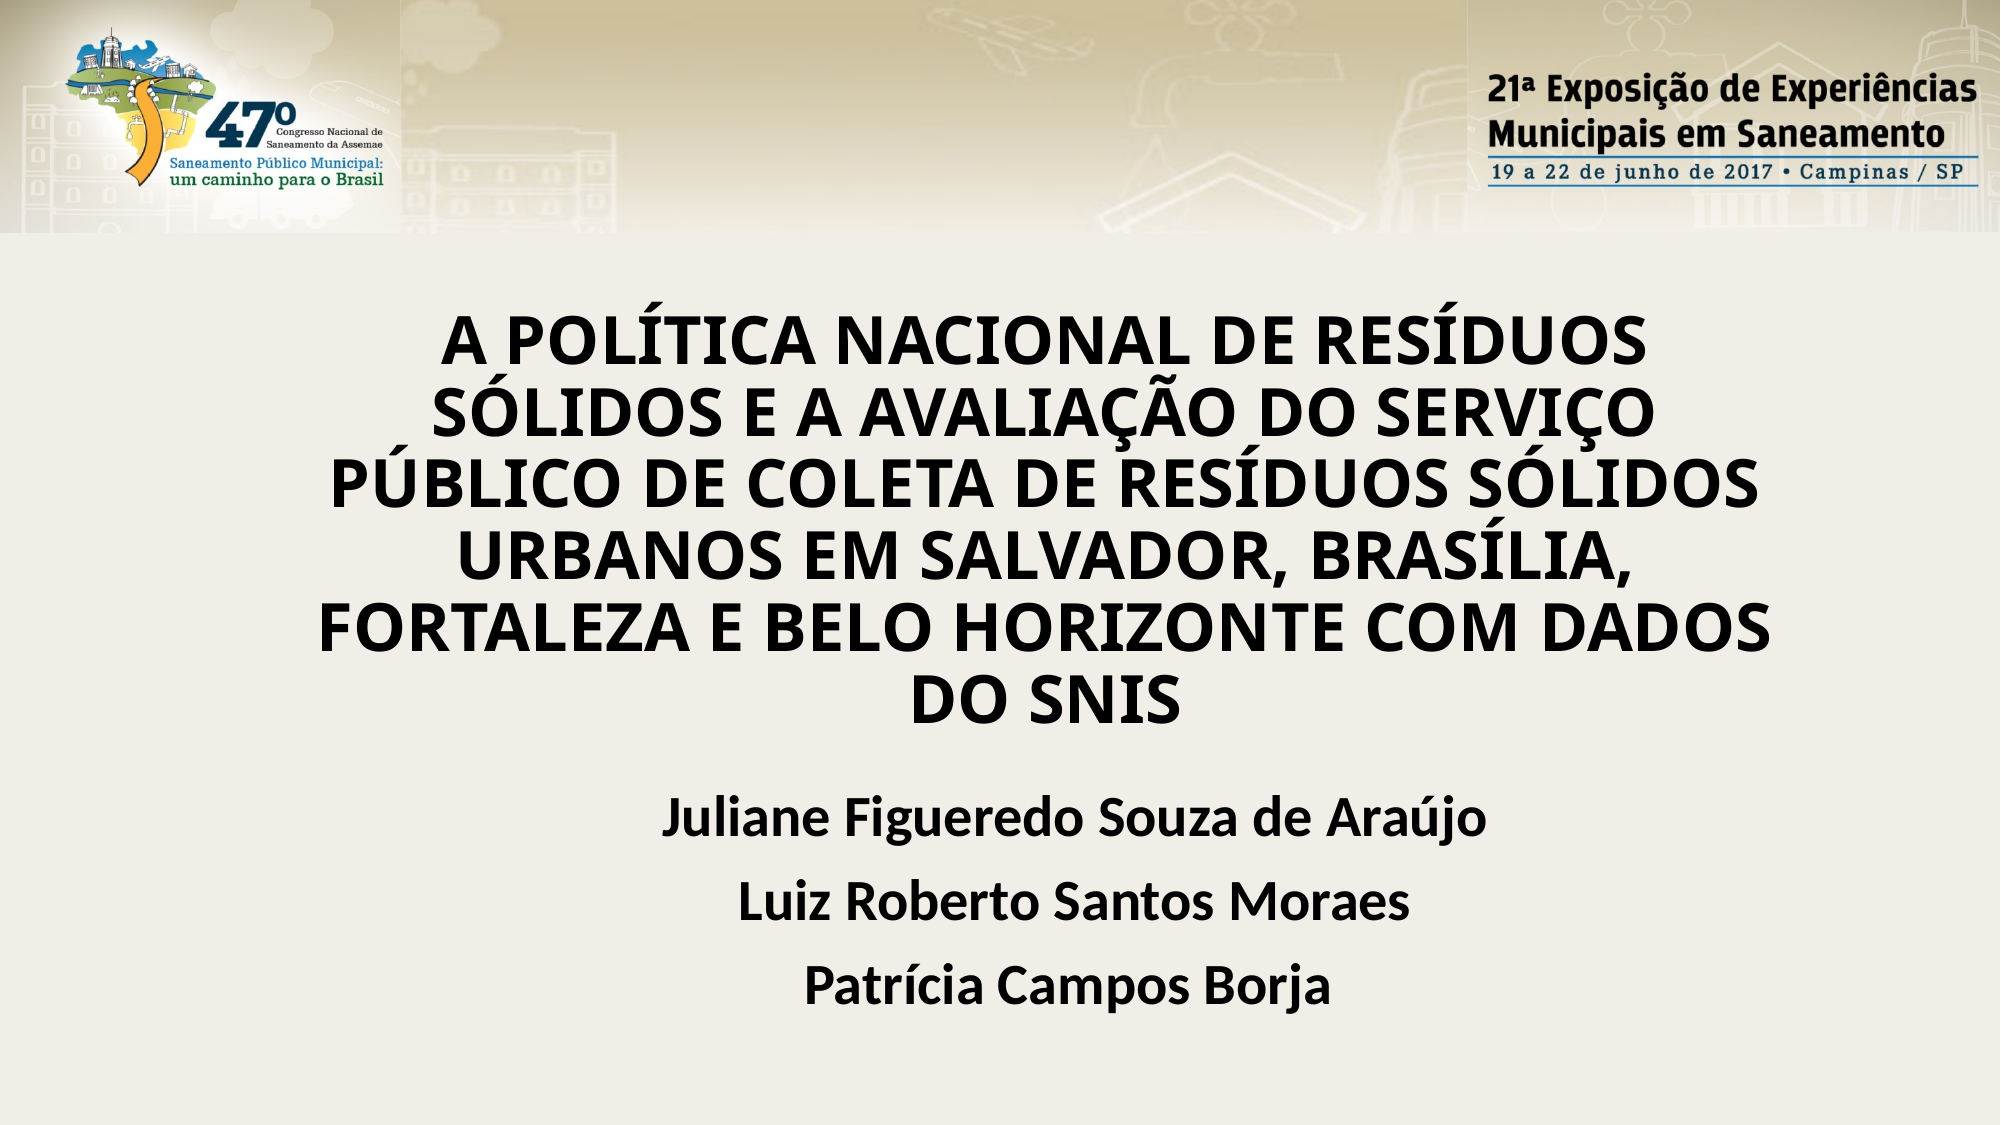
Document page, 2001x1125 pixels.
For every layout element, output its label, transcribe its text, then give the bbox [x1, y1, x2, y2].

subtitle Juliane Figueredo Souza de Araújo Luiz Roberto Santos Moraes Patrícia Campos Borja [252, 778, 1753, 1051]
picture [0, 0, 2000, 233]
title A POLÍTICA NACIONAL DE RESÍDUOS SÓLIDOS E A AVALIAÇÃO DO SERVIÇO PÚBLICO DE COLETA DE RESÍDUOS SÓLIDOS URBANOS EM SALVADOR, BRASÍLIA, FORTALEZA E BELO HORIZONTE COM DADOS DO SNIS [295, 326, 1796, 719]
